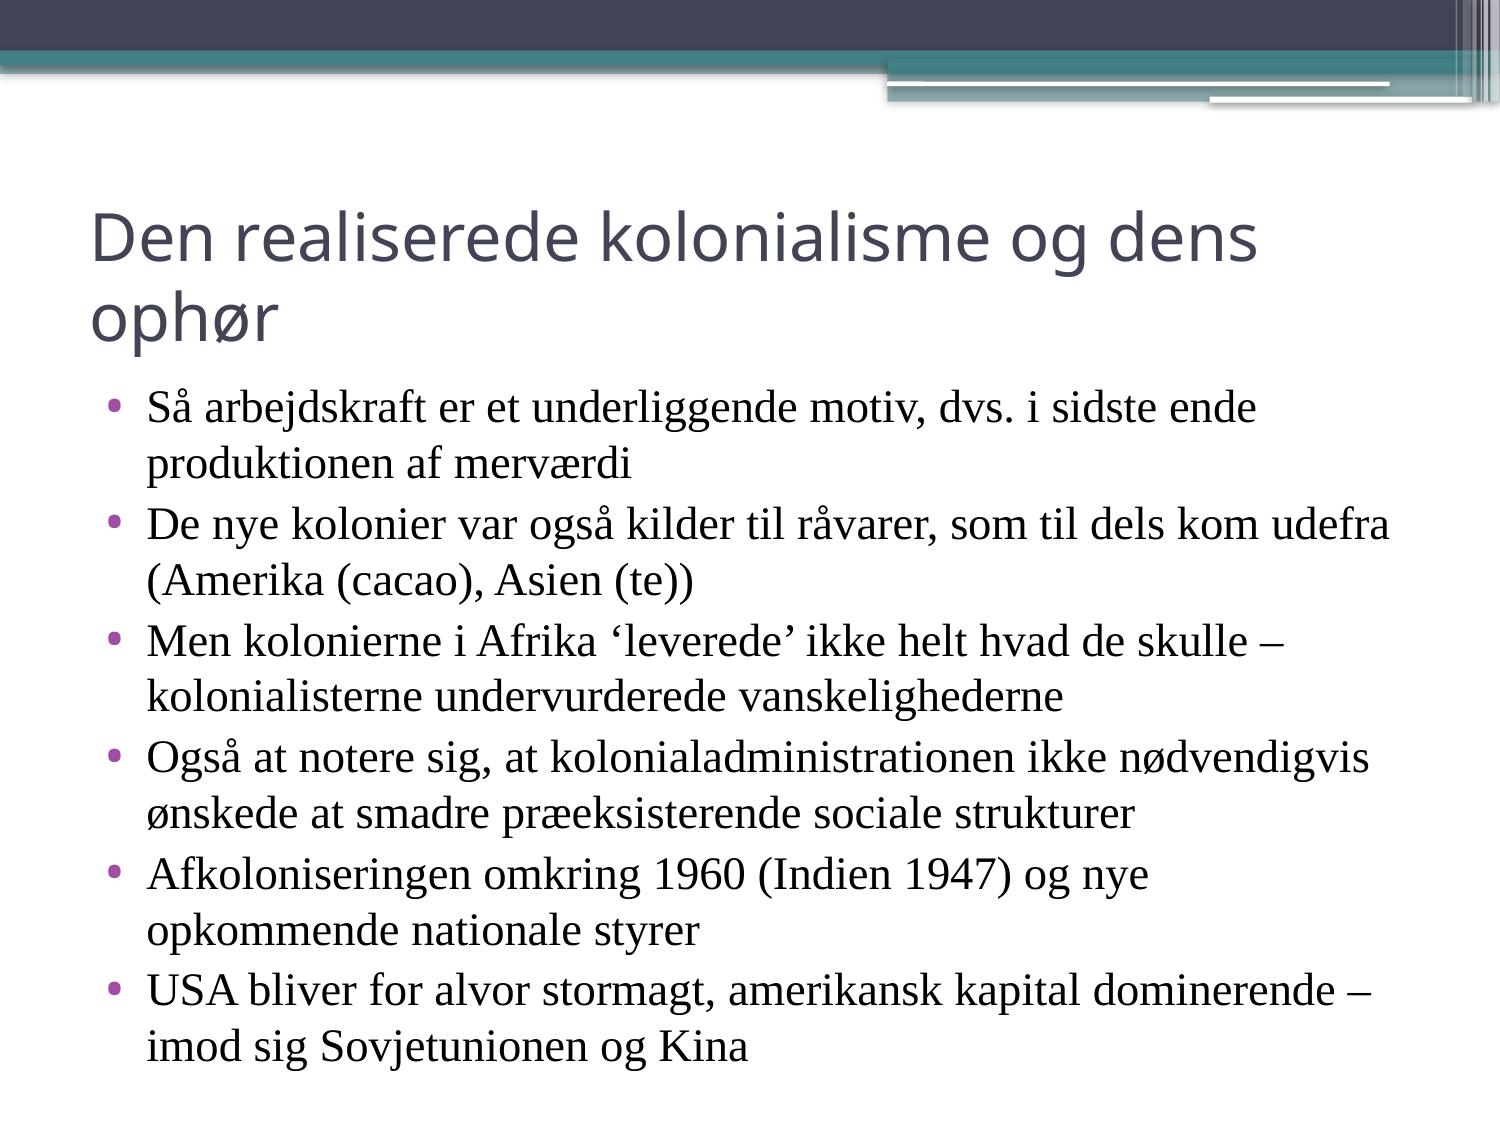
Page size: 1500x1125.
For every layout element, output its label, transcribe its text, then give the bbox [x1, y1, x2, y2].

title Den realiserede kolonialisme og dens ophør [75, 187, 1425, 363]
list Så arbejdskraft er et underliggende motiv, dvs. i sidste ende produktionen af merværdi De nye kolonier var også kilder til råvarer, som til dels kom udefra (Amerika (cacao), Asien (te)) Men kolonierne i Afrika ‘leverede’ ikke helt hvad de skulle – kolonialisterne undervurderede vanskelighederne Også at notere sig, at kolonialadministrationen ikke nødvendigvis ønskede at smadre præeksisterende sociale strukturer Afkoloniseringen omkring 1960 (Indien 1947) og nye opkommende nationale styrer USA bliver for alvor stormagt, amerikansk kapital dominerende – imod sig Sovjetunionen og Kina [75, 368, 1425, 1079]
